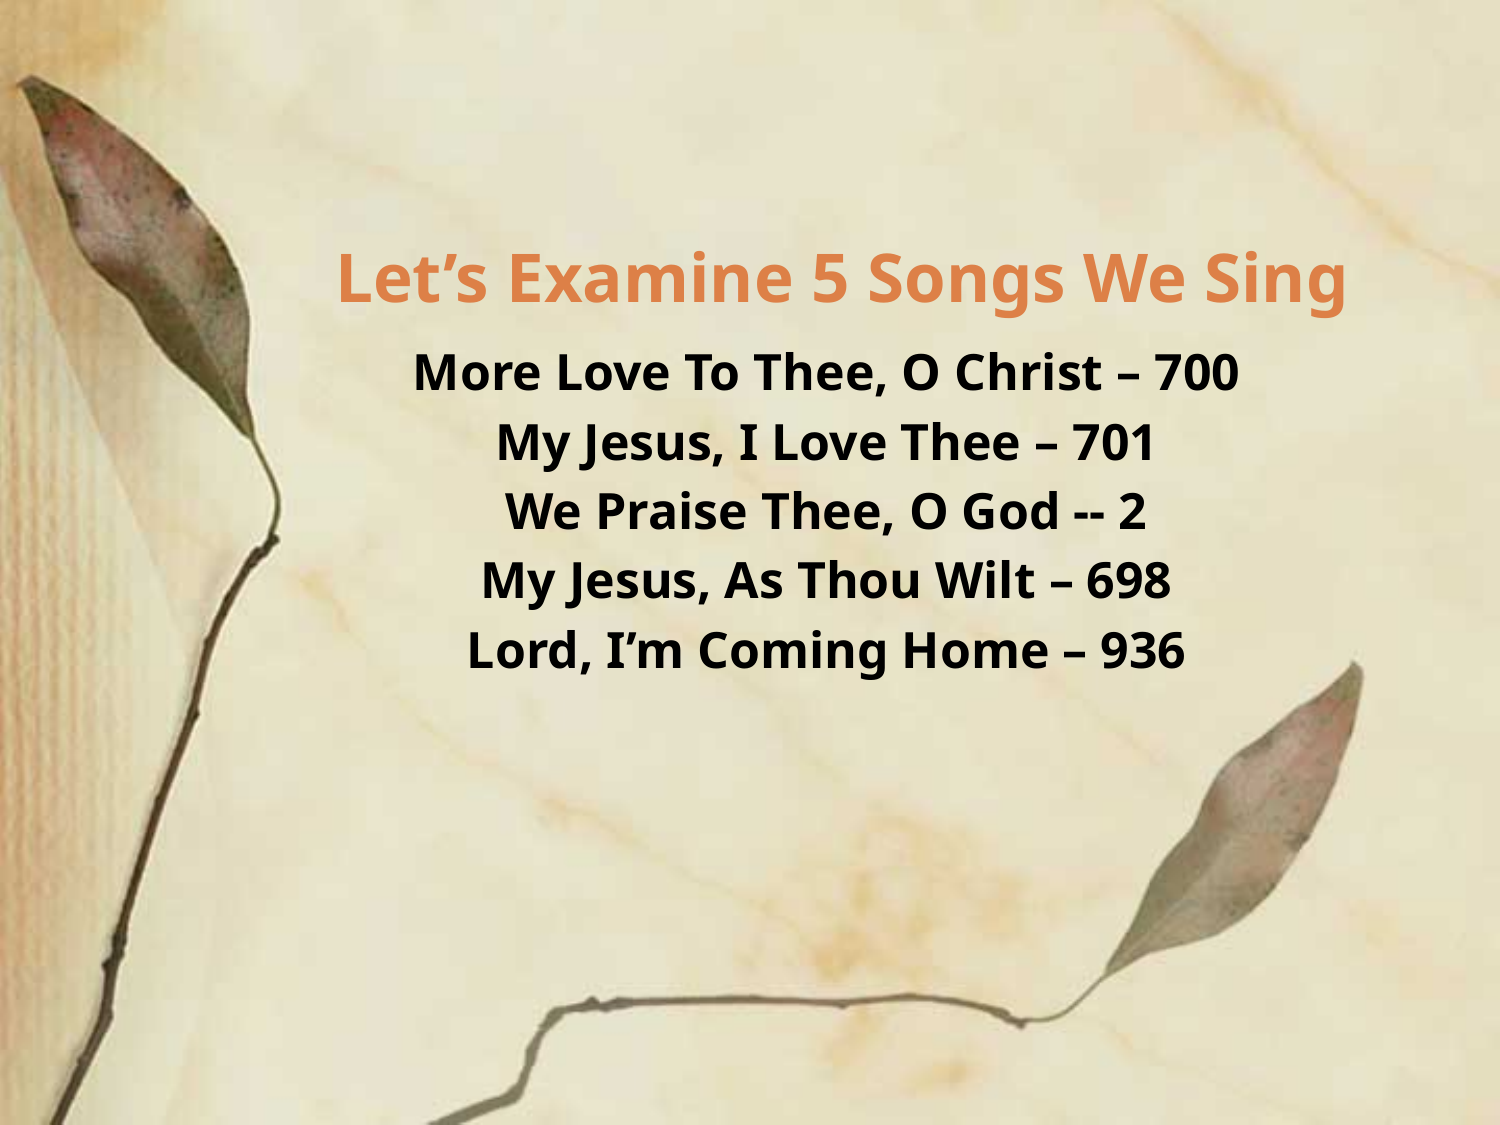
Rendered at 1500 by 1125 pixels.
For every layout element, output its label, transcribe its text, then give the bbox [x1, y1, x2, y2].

subtitle More Love To Thee, O Christ – 700 My Jesus, I Love Thee – 701 We Praise Thee, O God -- 2 My Jesus, As Thou Wilt – 698 Lord, I’m Coming Home – 936 [309, 340, 1341, 848]
picture [0, 0, 1500, 1125]
title Let’s Examine 5 Songs We Sing [234, 142, 1450, 324]
